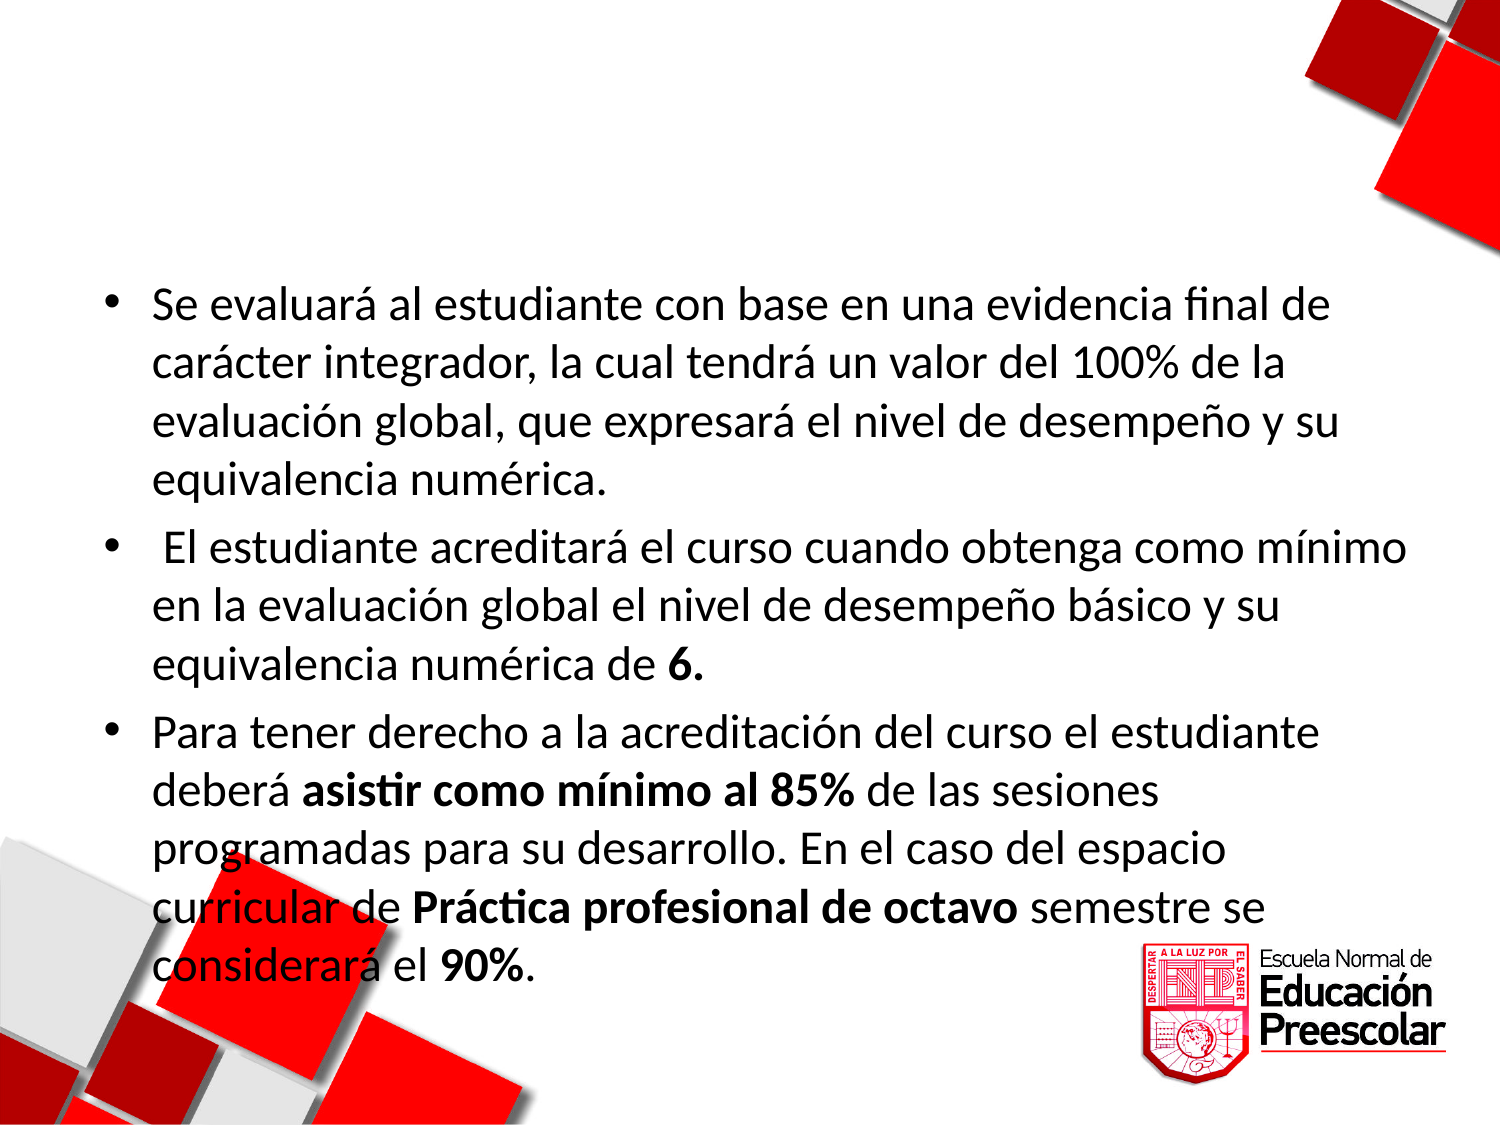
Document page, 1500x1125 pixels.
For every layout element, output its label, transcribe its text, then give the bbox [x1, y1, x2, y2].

list Se evaluará al estudiante con base en una evidencia final de carácter integrador, la cual tendrá un valor del 100% de la evaluación global, que expresará el nivel de desempeño y su equivalencia numérica. El estudiante acreditará el curso cuando obtenga como mínimo en la evaluación global el nivel de desempeño básico y su equivalencia numérica de 6. Para tener derecho a la acreditación del curso el estudiante deberá asistir como mínimo al 85% de las sesiones programadas para su desarrollo. En el caso del espacio curricular de Práctica profesional de octavo semestre se considerará el 90%. [88, 196, 1439, 1000]
picture [0, 0, 1500, 1125]
